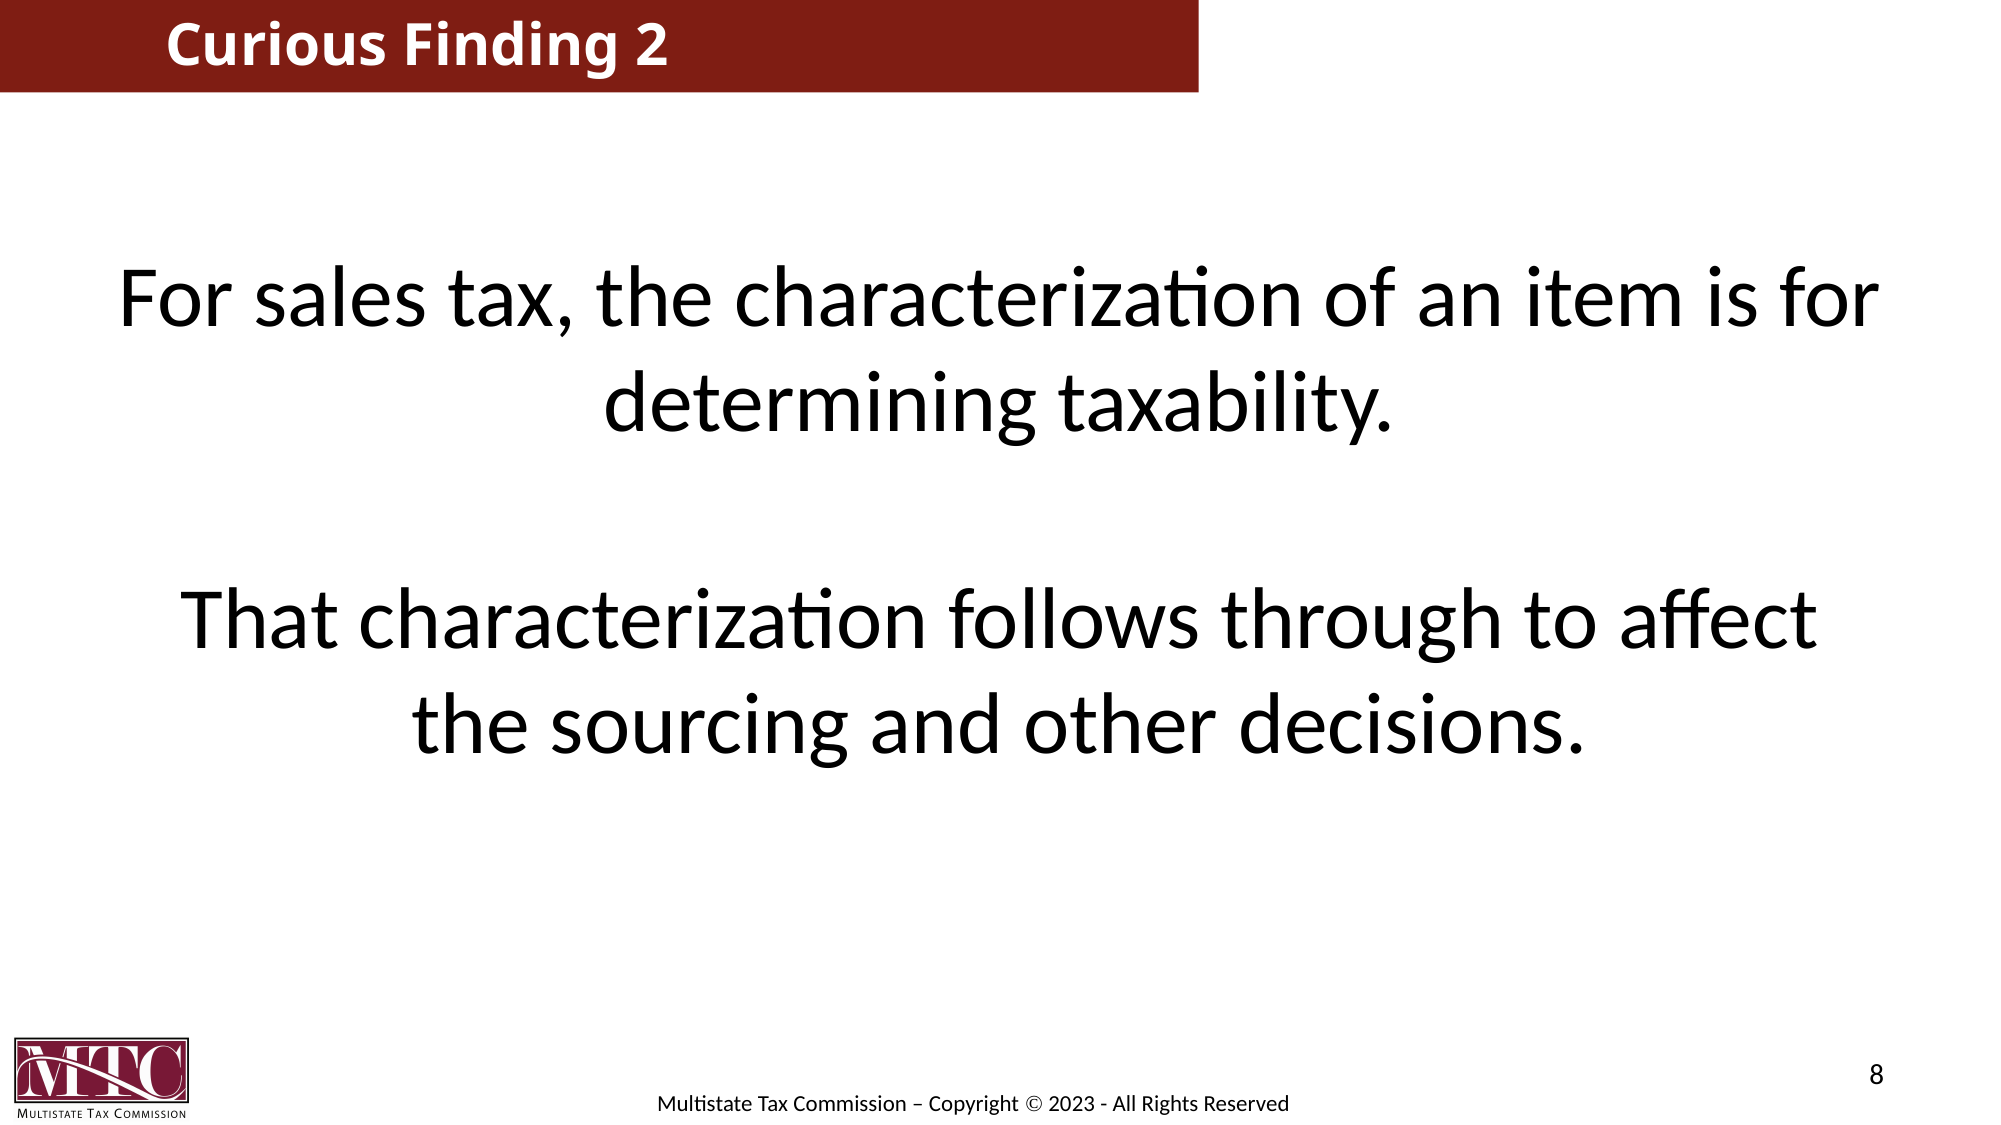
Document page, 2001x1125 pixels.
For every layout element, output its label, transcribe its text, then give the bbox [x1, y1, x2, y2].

title Curious Finding 2 [0, 0, 1199, 93]
slide_number 8 [1412, 1042, 1900, 1103]
list For sales tax, the characterization of an item is for determining taxability. That characterization follows through to affect the sourcing and other decisions. [100, 153, 1900, 972]
picture [13, 1036, 190, 1125]
